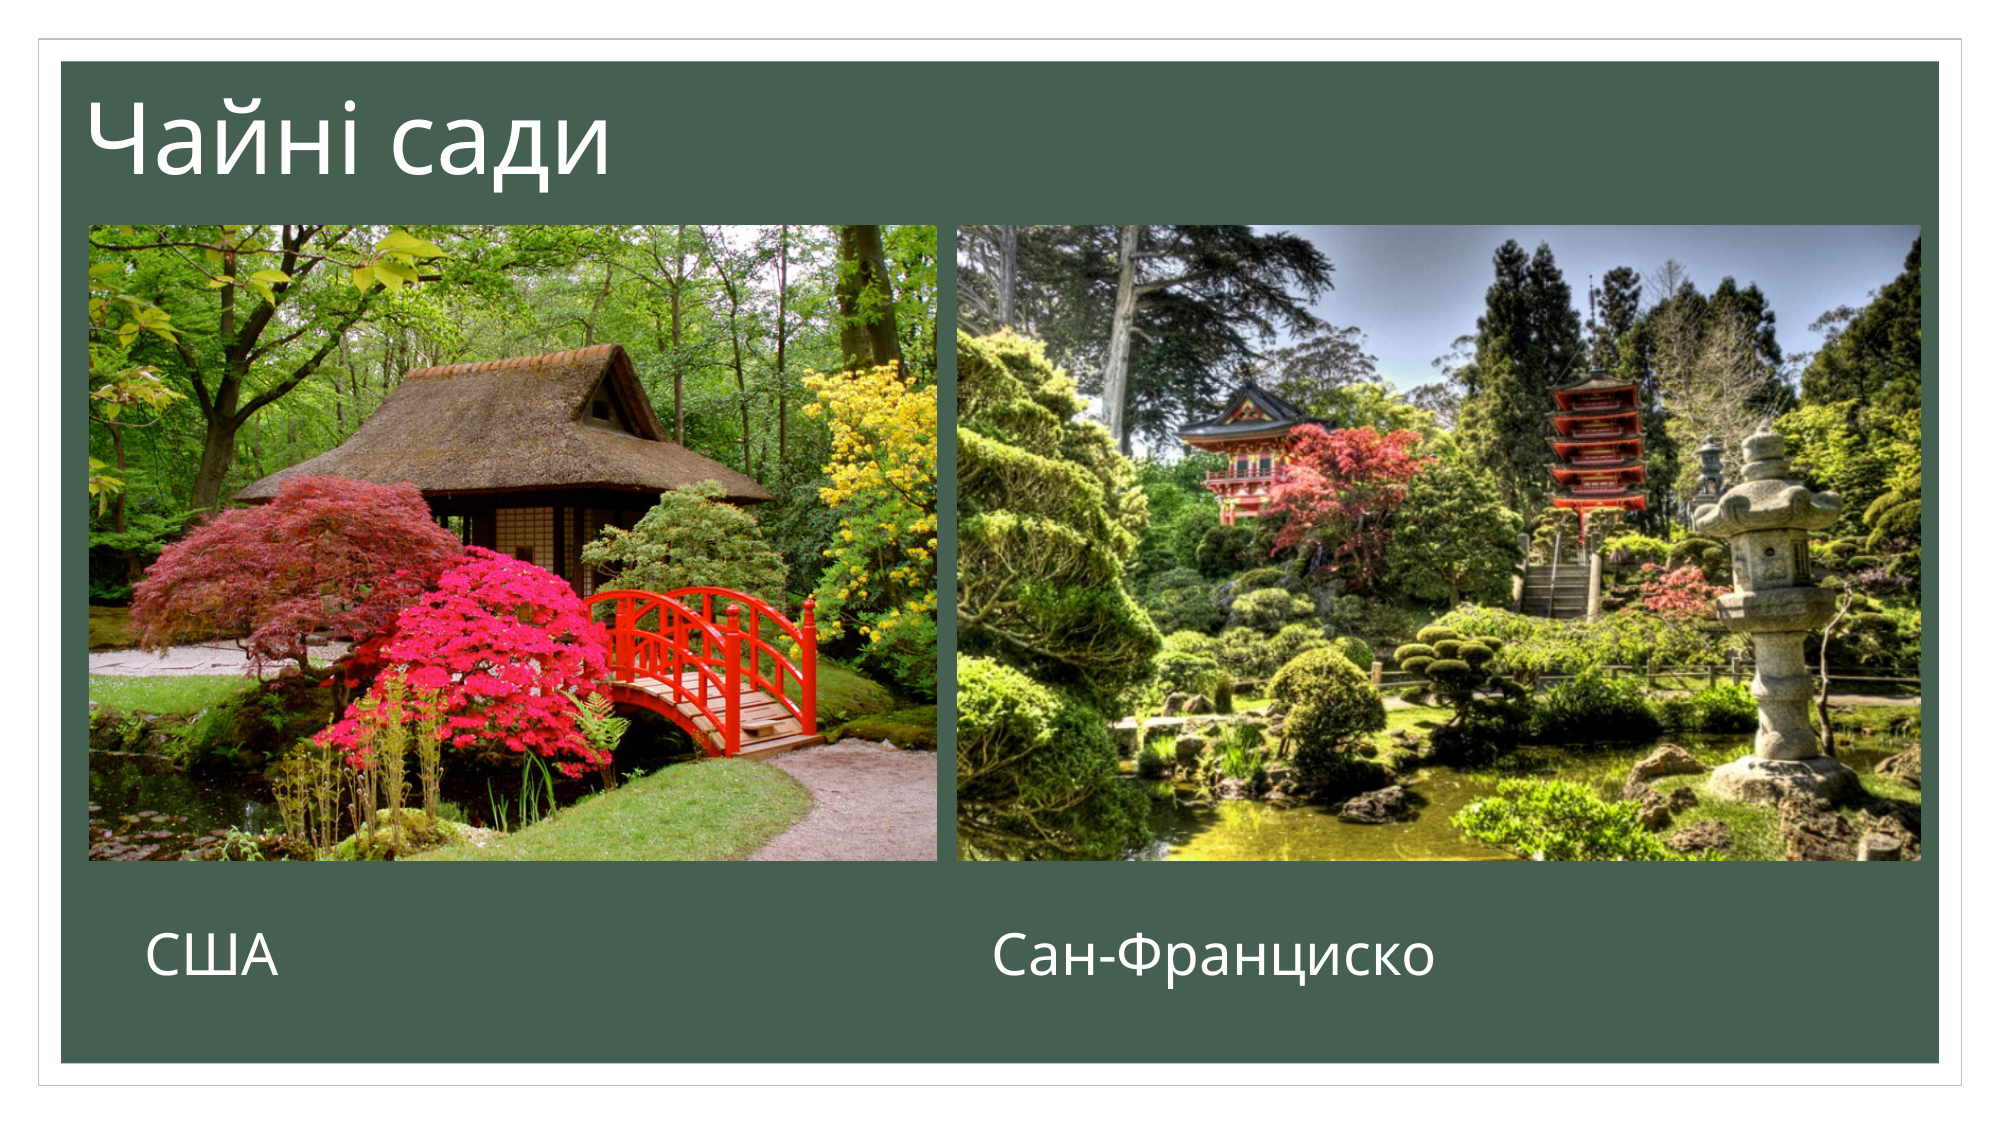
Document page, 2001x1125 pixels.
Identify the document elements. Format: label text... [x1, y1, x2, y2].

text_box США [129, 910, 976, 995]
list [957, 225, 1921, 861]
text_box Сан-Франциско [976, 910, 1902, 995]
picture [89, 225, 937, 861]
title Чайні сади [68, 29, 1719, 255]
